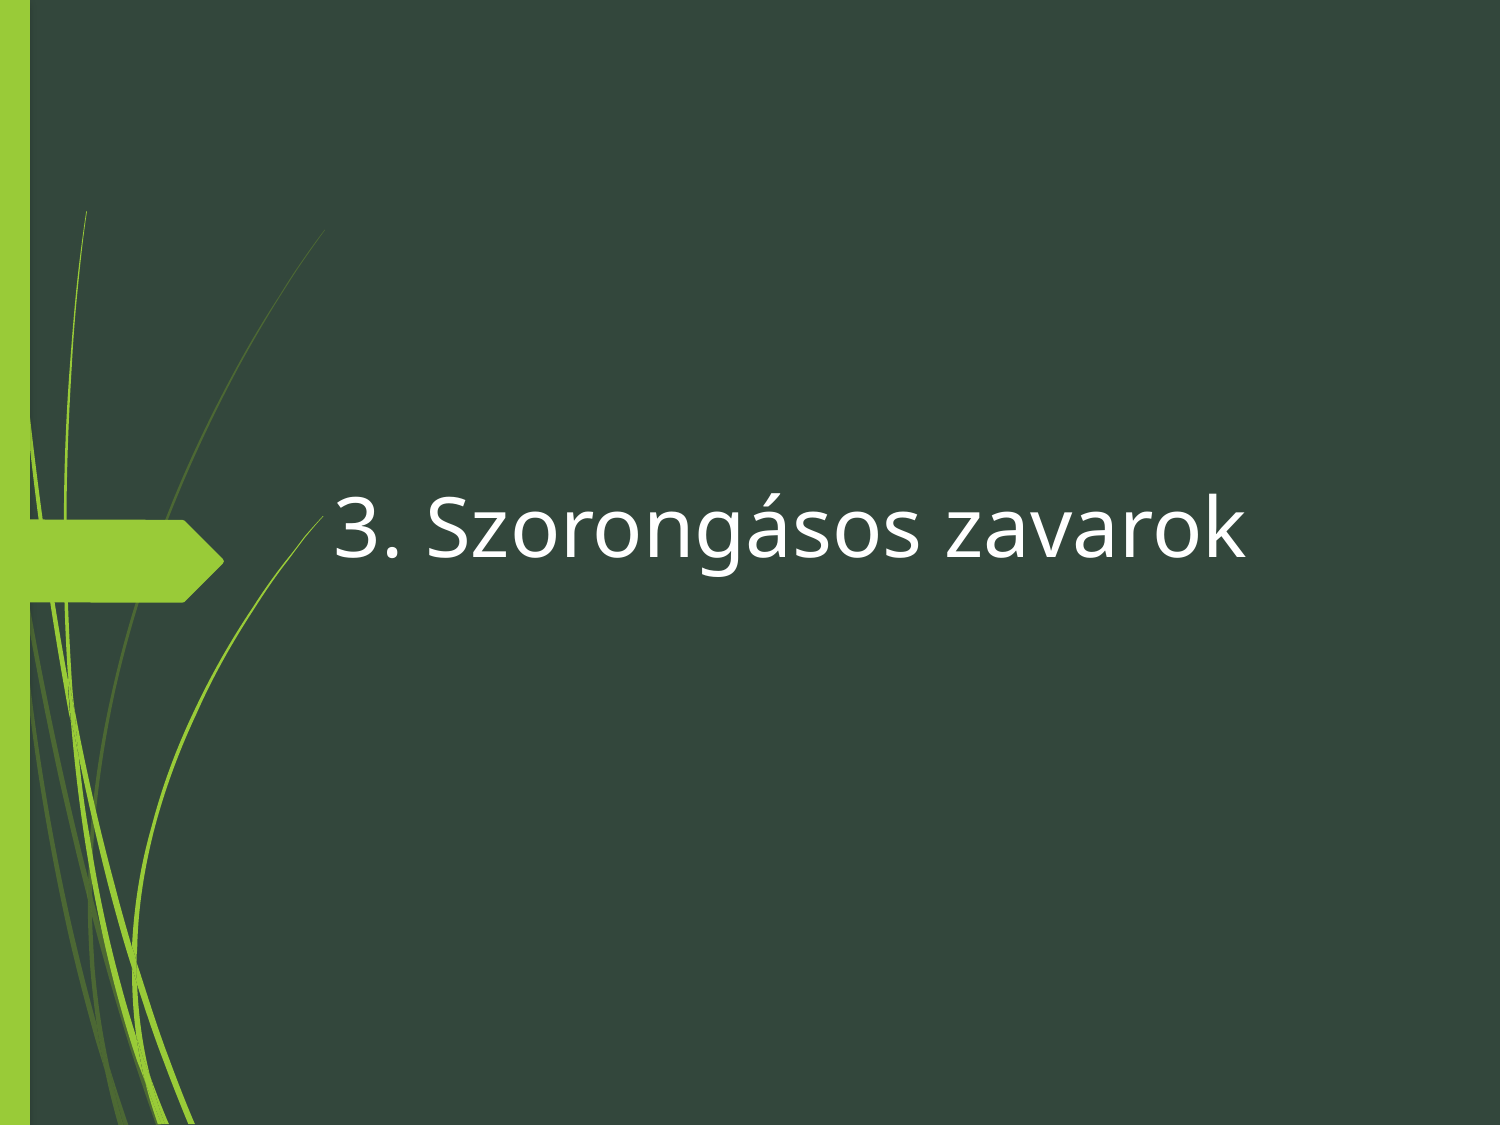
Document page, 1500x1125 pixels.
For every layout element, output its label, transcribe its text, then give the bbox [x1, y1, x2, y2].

title 3. Szorongásos zavarok [318, 340, 1400, 582]
